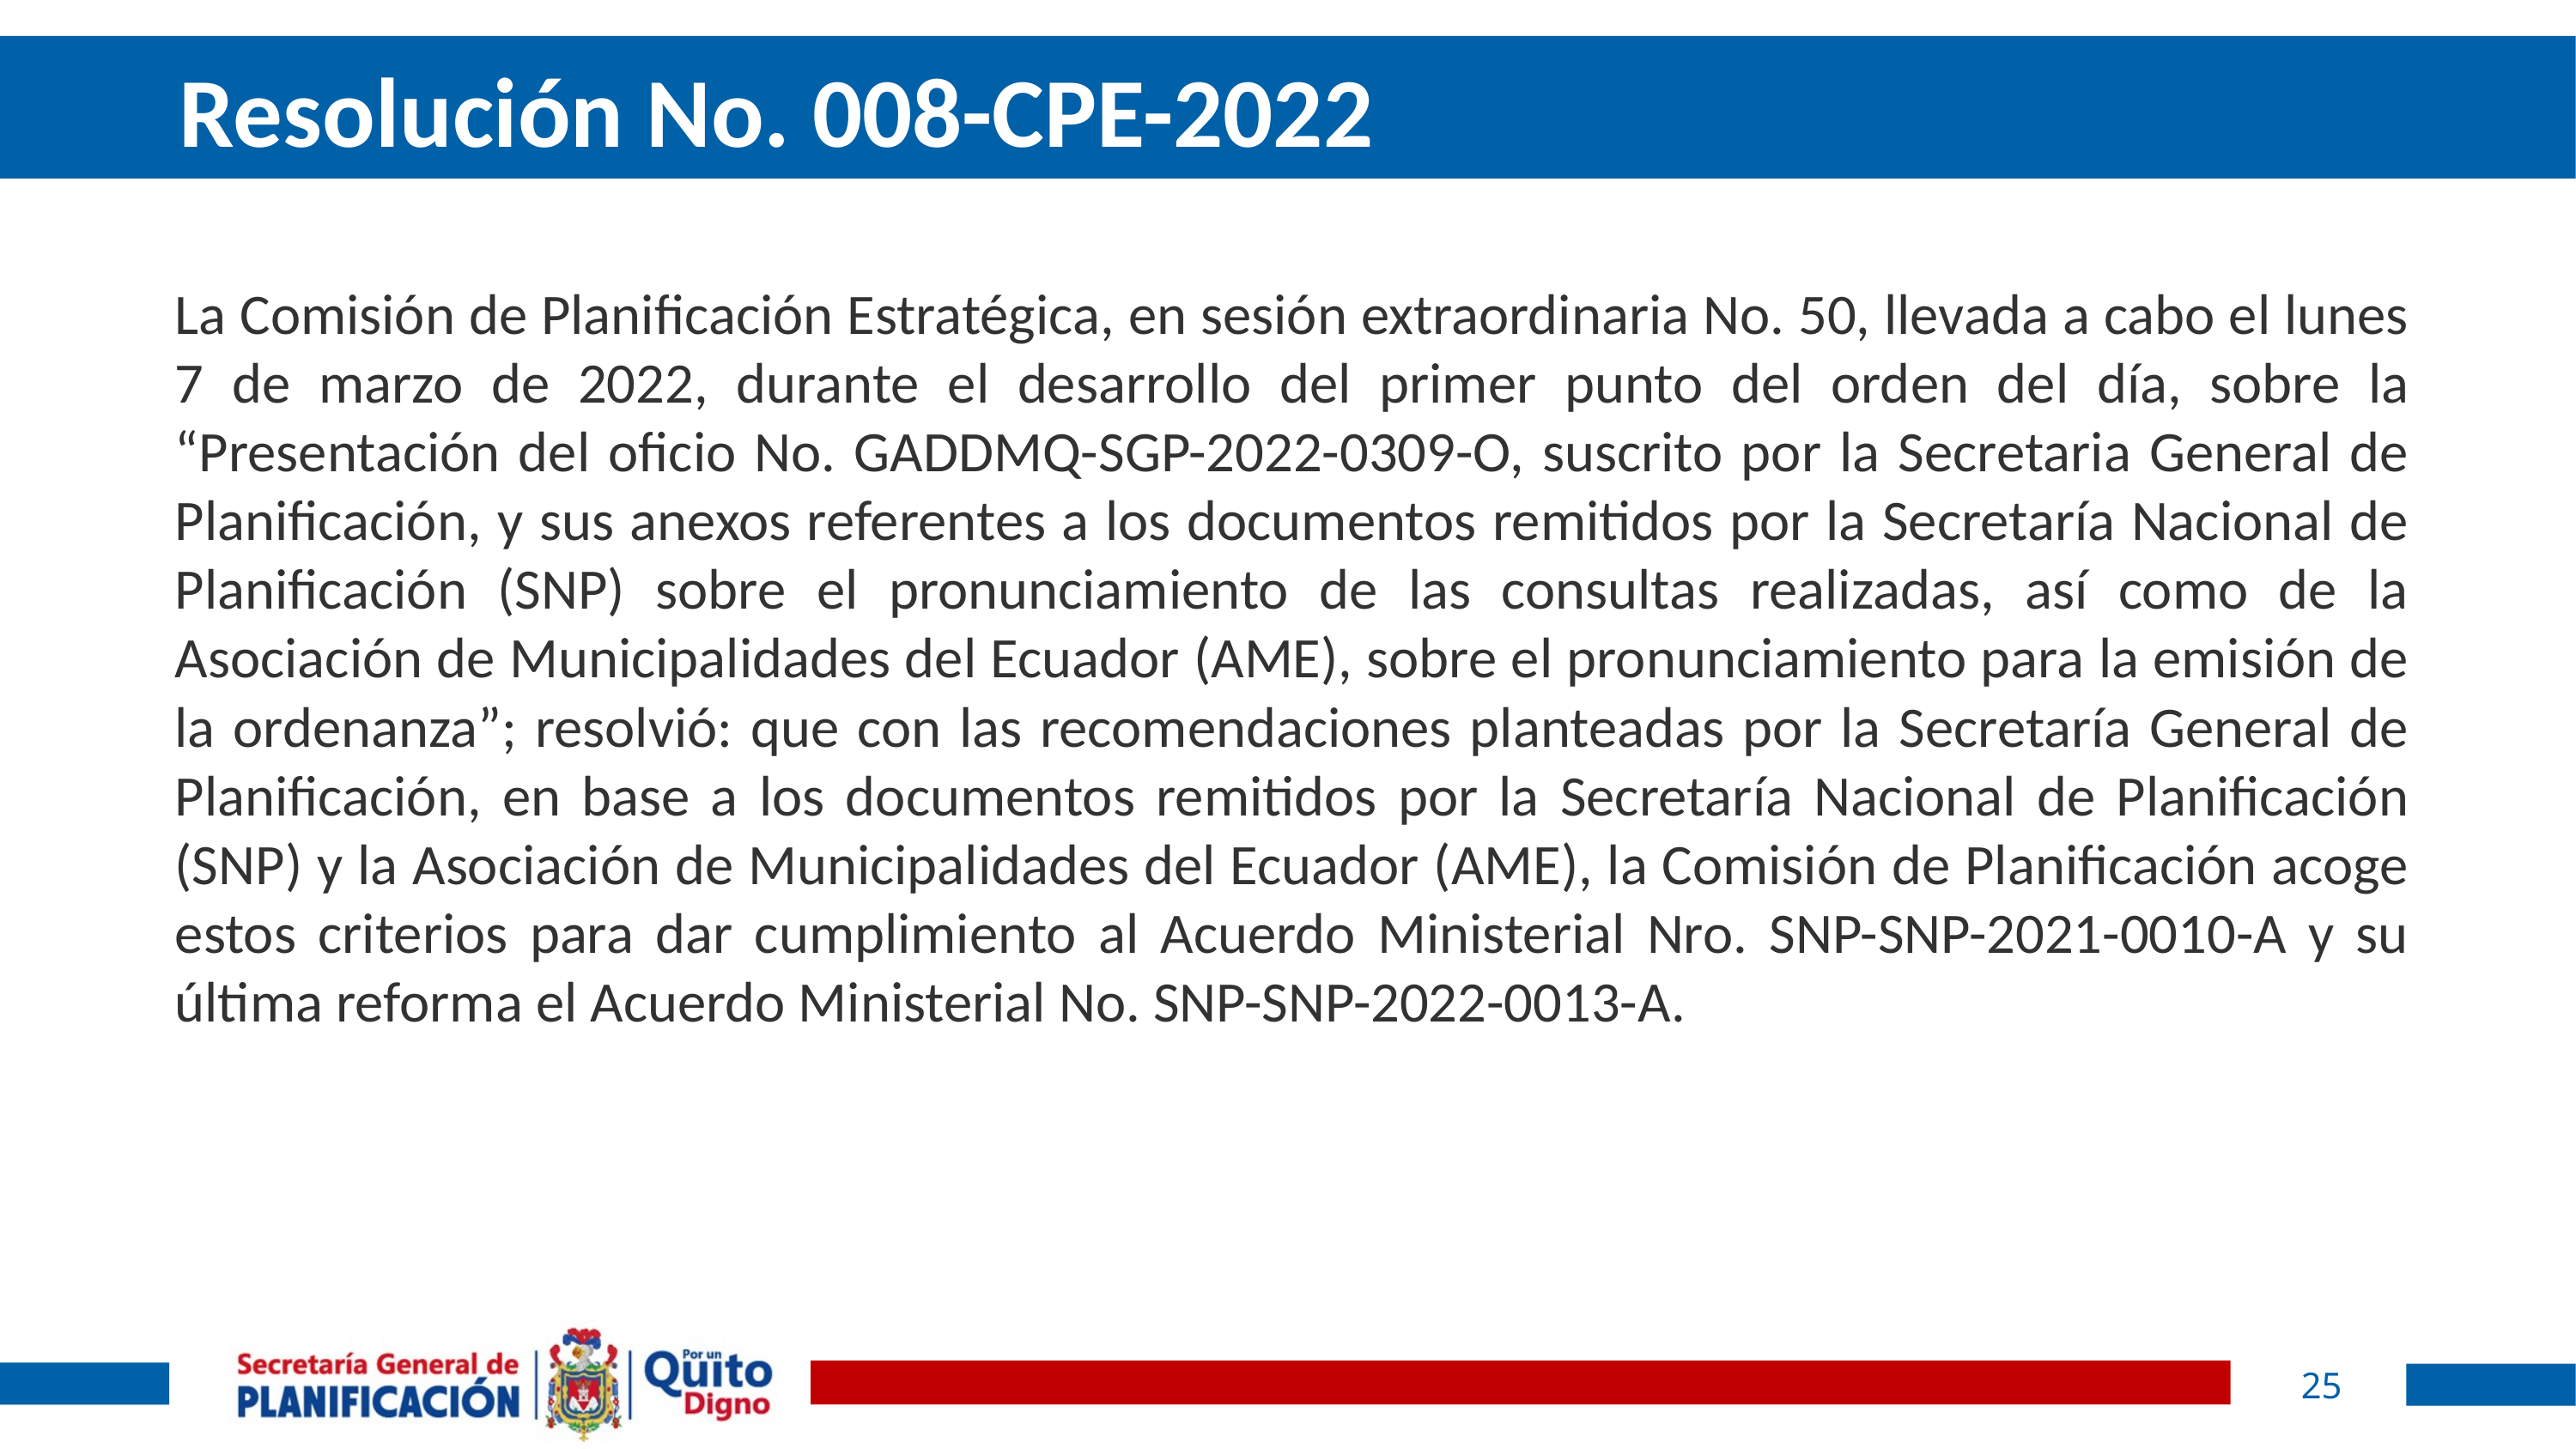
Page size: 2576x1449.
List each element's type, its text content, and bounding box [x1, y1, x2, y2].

picture [227, 1320, 784, 1449]
slide_number 25 [2254, 1349, 2389, 1426]
list La Comisión de Planificación Estratégica, en sesión extraordinaria No. 50, llevada a cabo el lunes 7 de marzo de 2022, durante el desarrollo del primer punto del orden del día, sobre la “Presentación del oficio No. GADDMQ-SGP-2022-0309-O, suscrito por la Secretaria General de Planificación, y sus anexos referentes a los documentos remitidos por la Secretaría Nacional de Planificación (SNP) sobre el pronunciamiento de las consultas realizadas, así como de la Asociación de Municipalidades del Ecuador (AME), sobre el pronunciamiento para la emisión de la ordenanza”; resolvió: que con las recomendaciones planteadas por la Secretaría General de Planificación, en base a los documentos remitidos por la Secretaría Nacional de Planificación (SNP) y la Asociación de Municipalidades del Ecuador (AME), la Comisión de Planificación acoge estos criterios para dar cumplimiento al Acuerdo Ministerial Nro. SNP-SNP-2021-0010-A y su última reforma el Acuerdo Ministerial No. SNP-SNP-2022-0013-A. [151, 265, 2434, 1301]
title Resolución No. 008-CPE-2022 [155, 35, 2444, 179]
